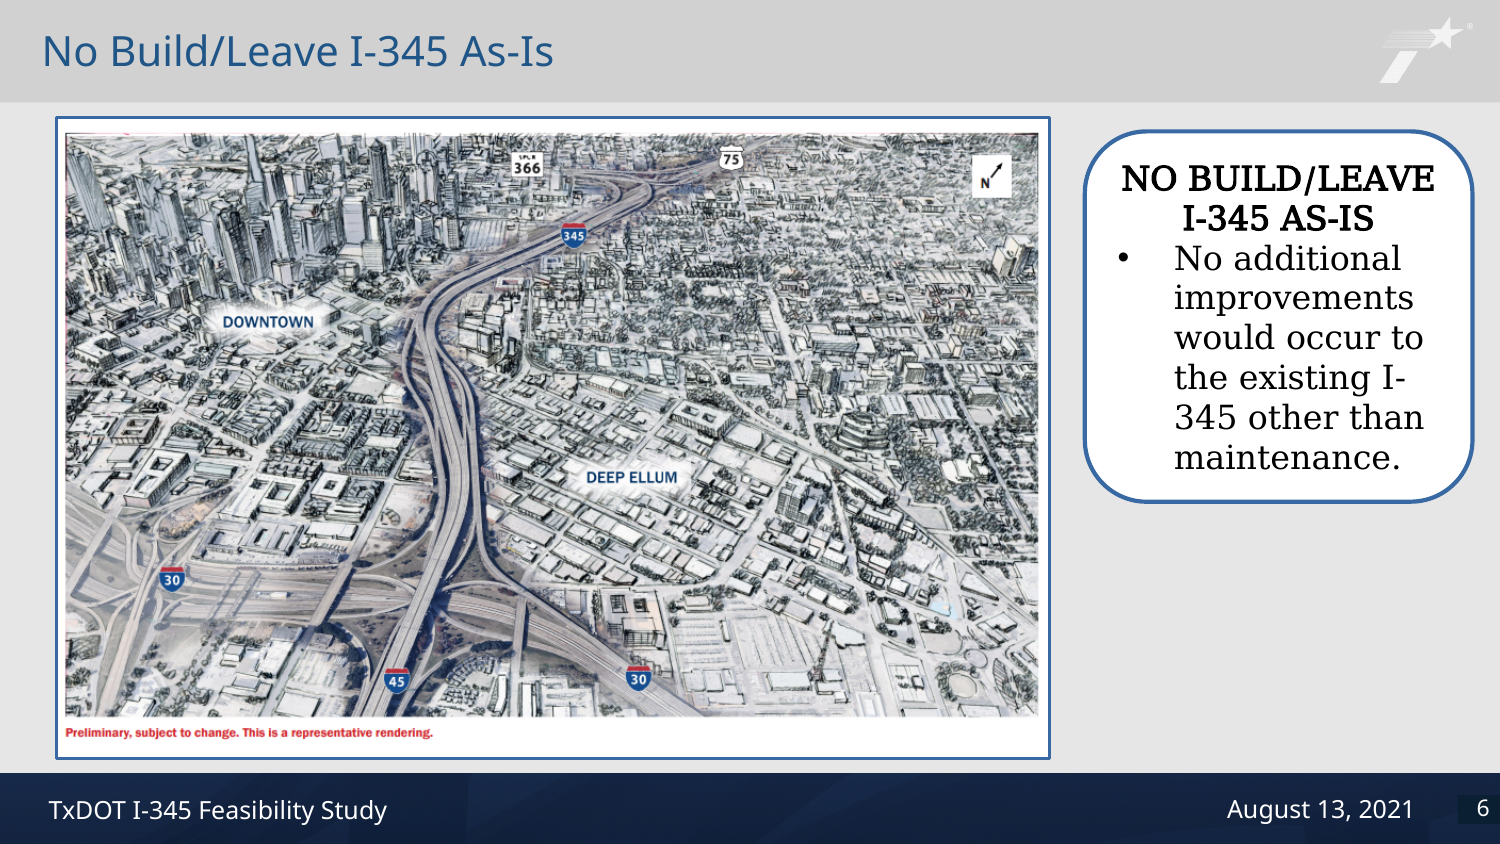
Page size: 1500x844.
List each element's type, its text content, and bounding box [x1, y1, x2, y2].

text_box NO BUILD/LEAVE I-345 AS-IS No additional improvements would occur to the existing I-345 other than maintenance. [1082, 129, 1475, 504]
slide_number 6 [1455, 798, 1490, 822]
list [58, 119, 1049, 758]
picture [0, 773, 1500, 844]
title No Build/Leave I-345 As-Is [41, 17, 1412, 84]
